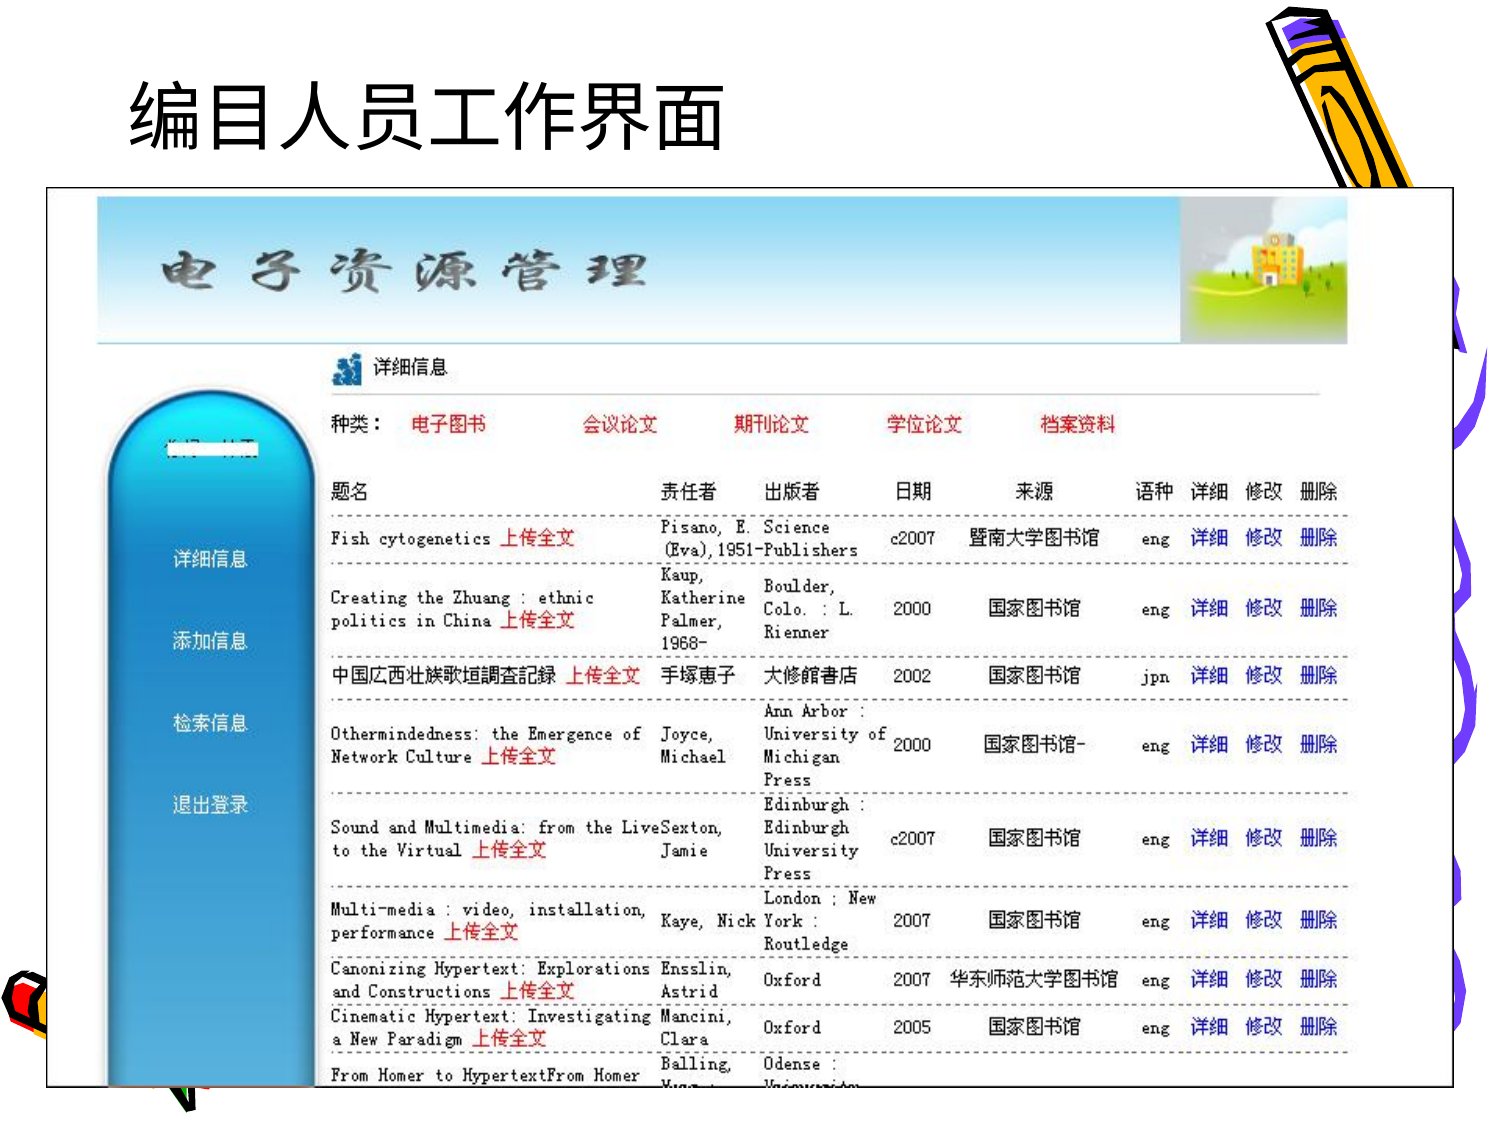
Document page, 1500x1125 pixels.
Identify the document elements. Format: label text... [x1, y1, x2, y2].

text_box 编目人员工作界面 [112, 62, 1113, 168]
picture [46, 187, 1454, 1088]
